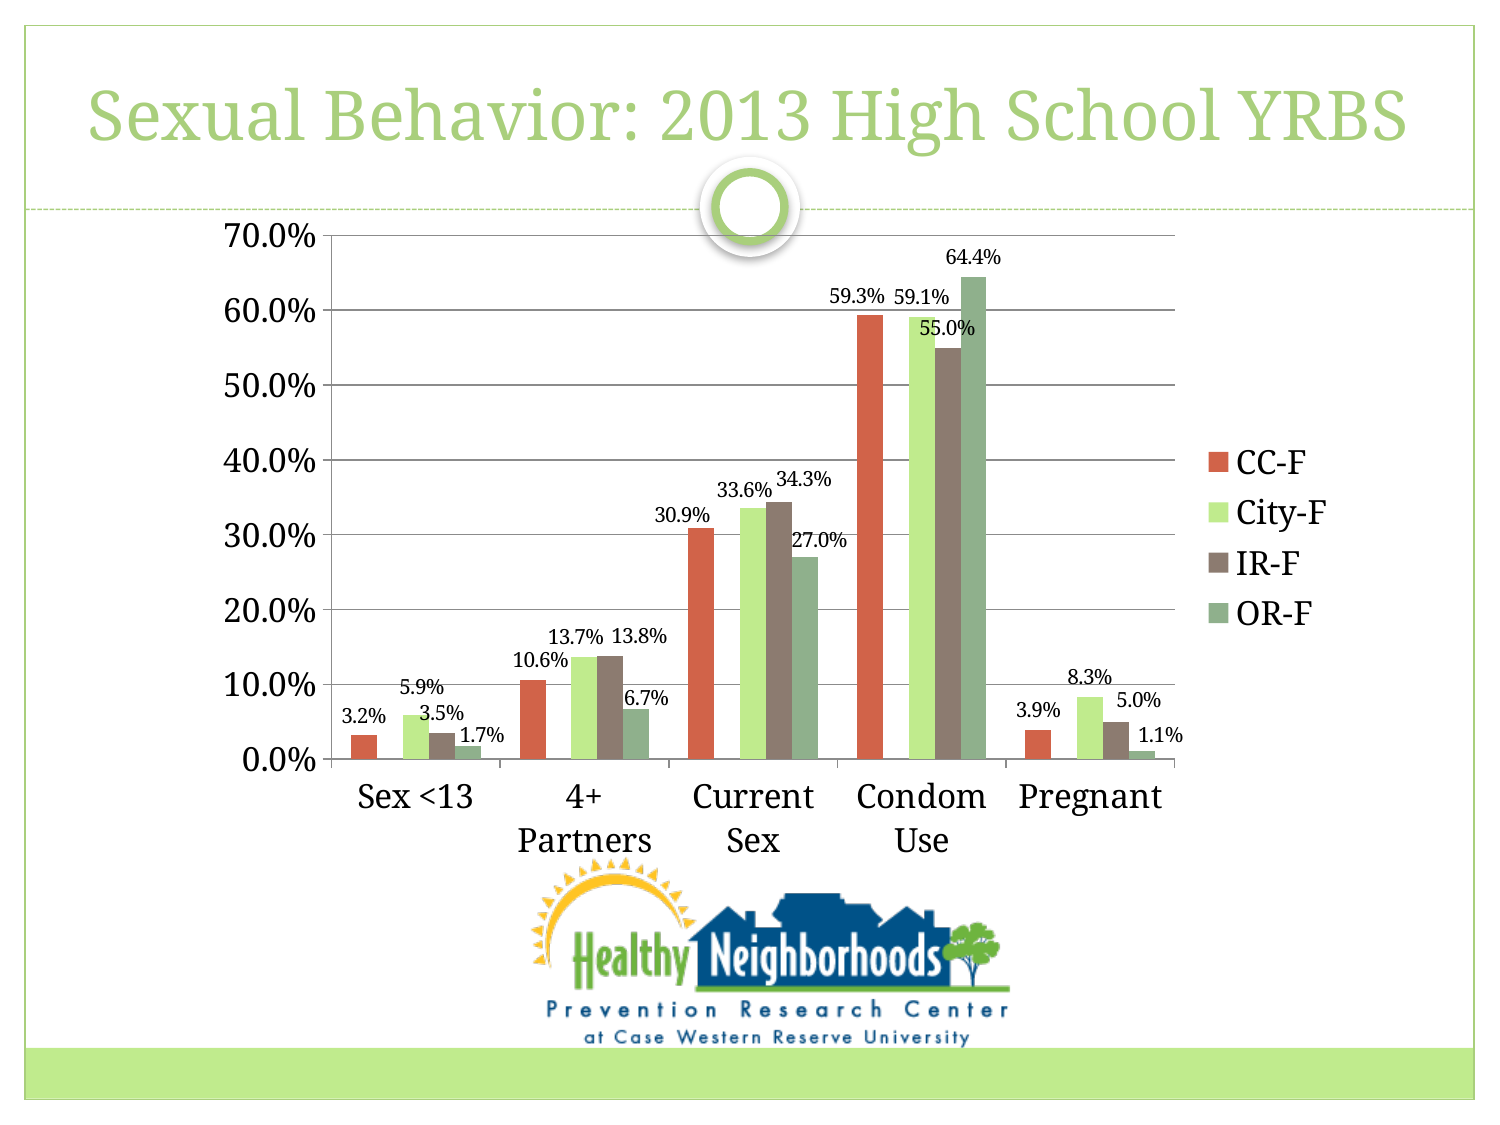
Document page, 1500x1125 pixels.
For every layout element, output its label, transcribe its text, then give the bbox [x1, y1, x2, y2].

picture [501, 876, 1046, 1060]
chart [199, 199, 1351, 876]
title Sexual Behavior: 2013 High School YRBS [49, 37, 1450, 162]
